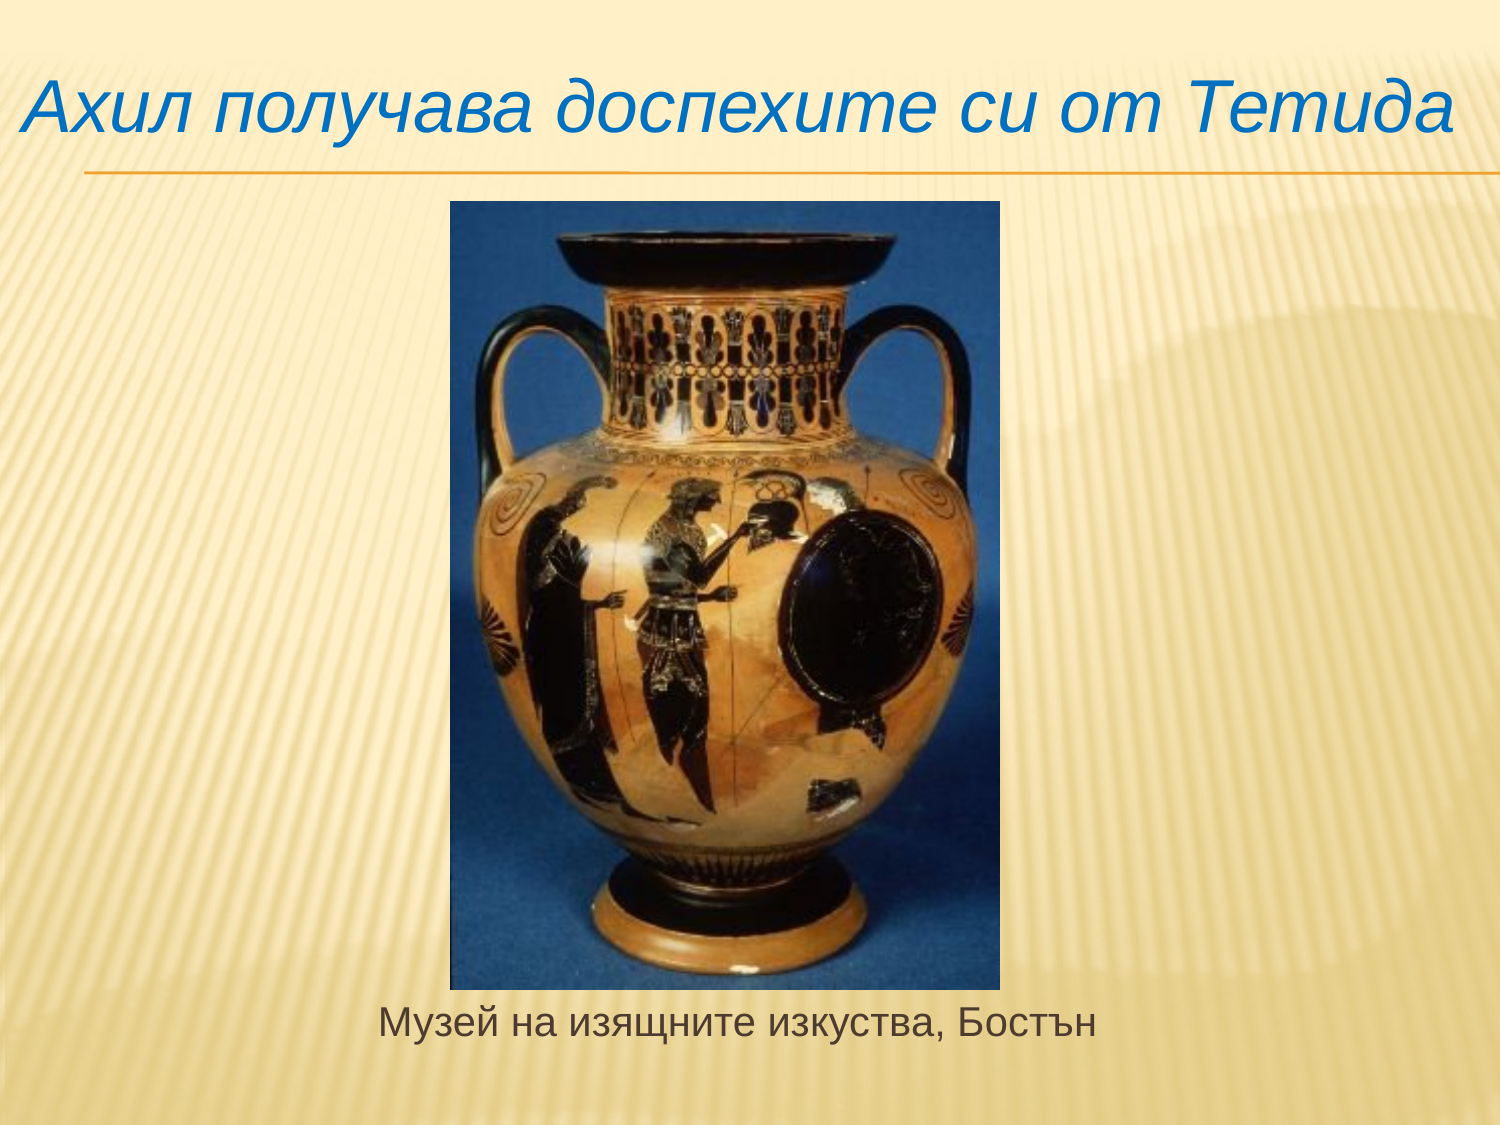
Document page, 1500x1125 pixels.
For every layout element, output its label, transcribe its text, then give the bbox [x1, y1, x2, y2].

text_box Ахил получава доспехите си от Тетида [0, 49, 1500, 200]
text_box Музей на изящните изкуства, Бостън [287, 987, 1188, 1063]
picture [449, 201, 1001, 990]
